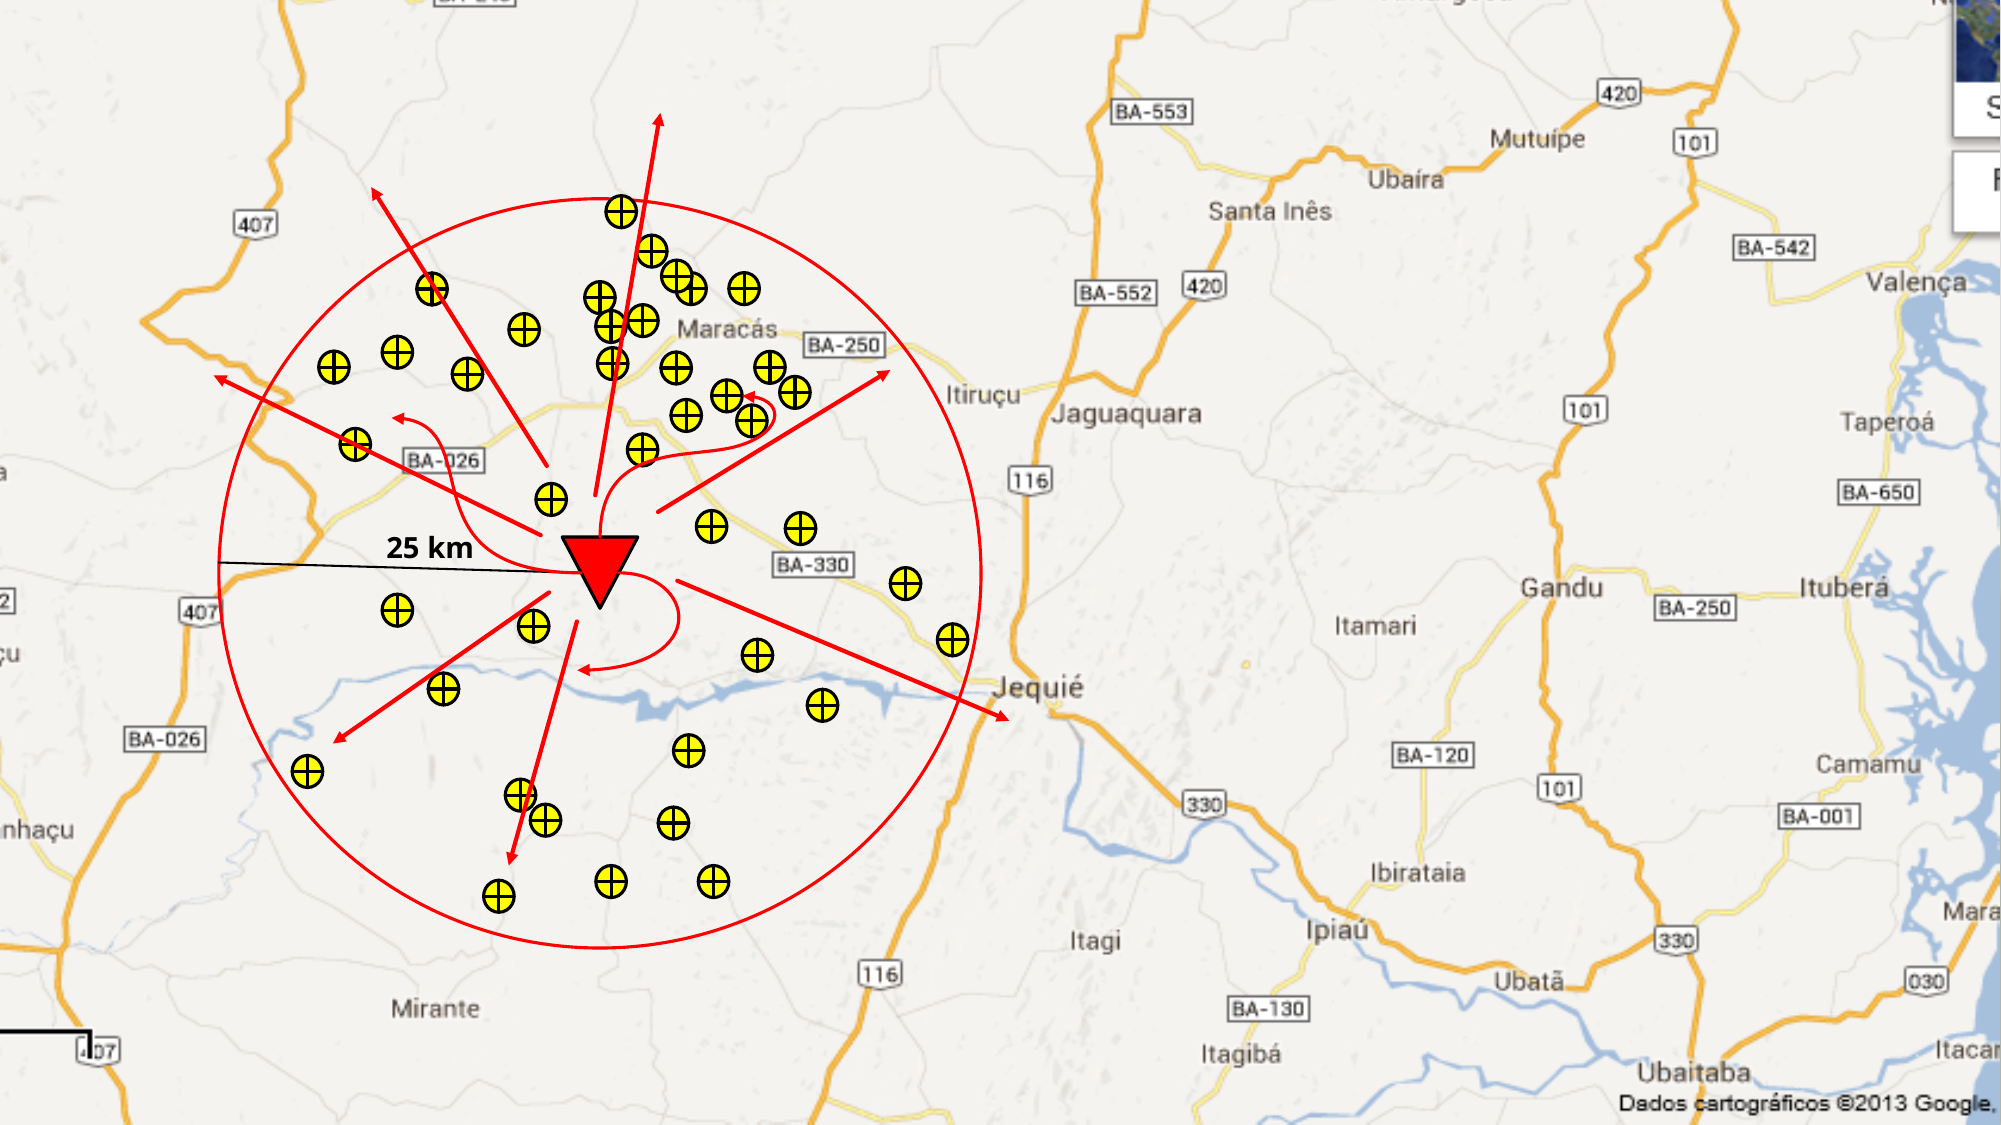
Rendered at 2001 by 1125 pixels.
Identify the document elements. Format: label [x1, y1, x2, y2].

text_box [391, 417, 582, 574]
text_box [657, 369, 891, 513]
text_box [213, 374, 542, 536]
text_box [218, 561, 386, 574]
text_box [676, 580, 1010, 722]
text_box [576, 572, 620, 671]
text_box [332, 591, 550, 744]
text_box [592, 502, 724, 531]
text_box [594, 112, 661, 496]
text_box [370, 186, 548, 467]
picture [0, 0, 2000, 1125]
text_box [508, 620, 578, 866]
